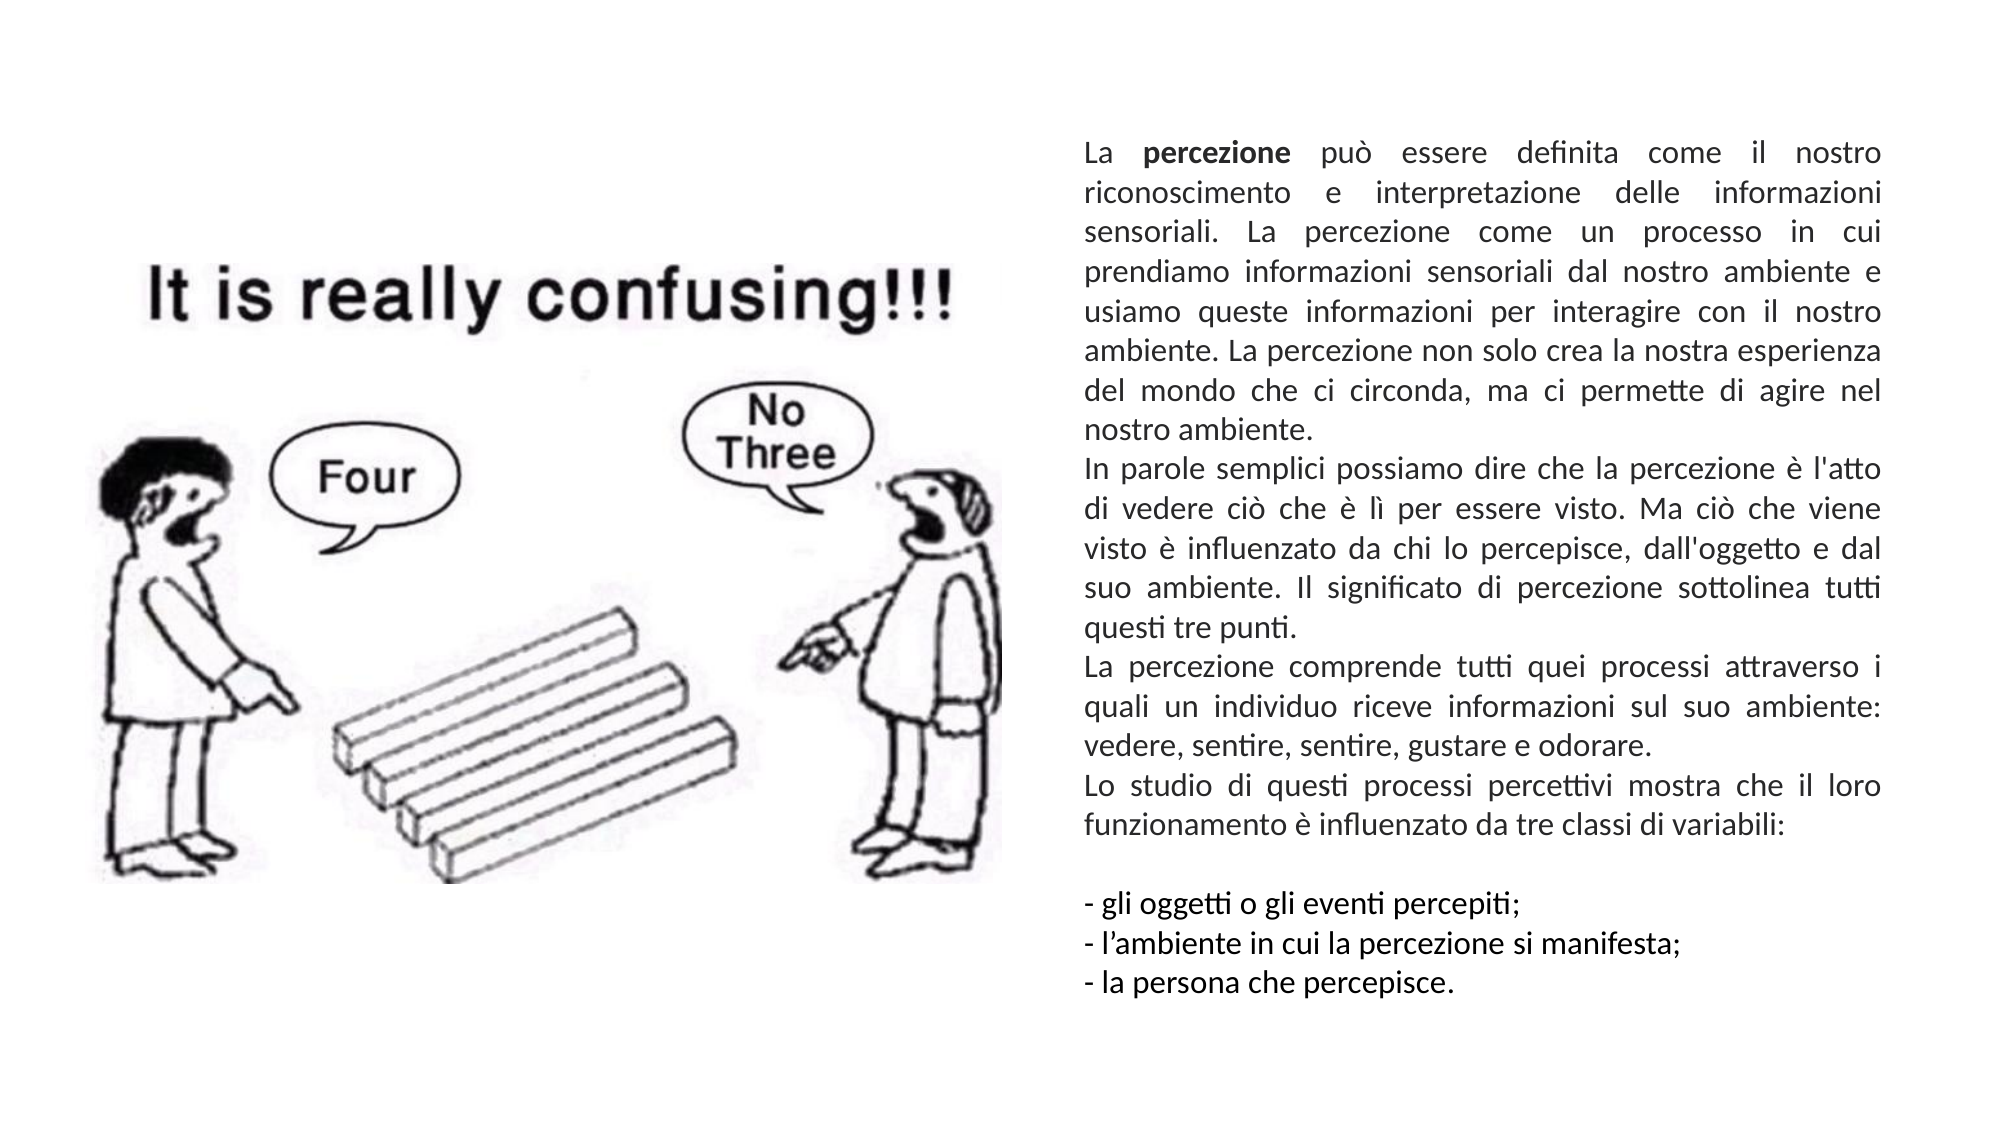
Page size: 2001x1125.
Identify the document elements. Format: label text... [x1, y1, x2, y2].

list La percezione può essere definita come il nostro riconoscimento e interpretazione delle informazioni sensoriali. La percezione come un processo in cui prendiamo informazioni sensoriali dal nostro ambiente e usiamo queste informazioni per interagire con il nostro ambiente. La percezione non solo crea la nostra esperienza del mondo che ci circonda, ma ci permette di agire nel nostro ambiente. In parole semplici possiamo dire che la percezione è l'atto di vedere ciò che è lì per essere visto. Ma ciò che viene visto è influenzato da chi lo percepisce, dall'oggetto e dal suo ambiente. Il significato di percezione sottolinea tutti questi tre punti. La percezione comprende tutti quei processi attraverso i quali un individuo riceve informazioni sul suo ambiente: vedere, sentire, sentire, gustare e odorare. Lo studio di questi processi percettivi mostra che il loro funzionamento è influenzato da tre classi di variabili: - gli oggetti o gli eventi percepiti; - l’ambiente in cui la percezione si manifesta; - la persona che percepisce. [1069, 123, 1899, 1024]
picture [84, 263, 1002, 884]
